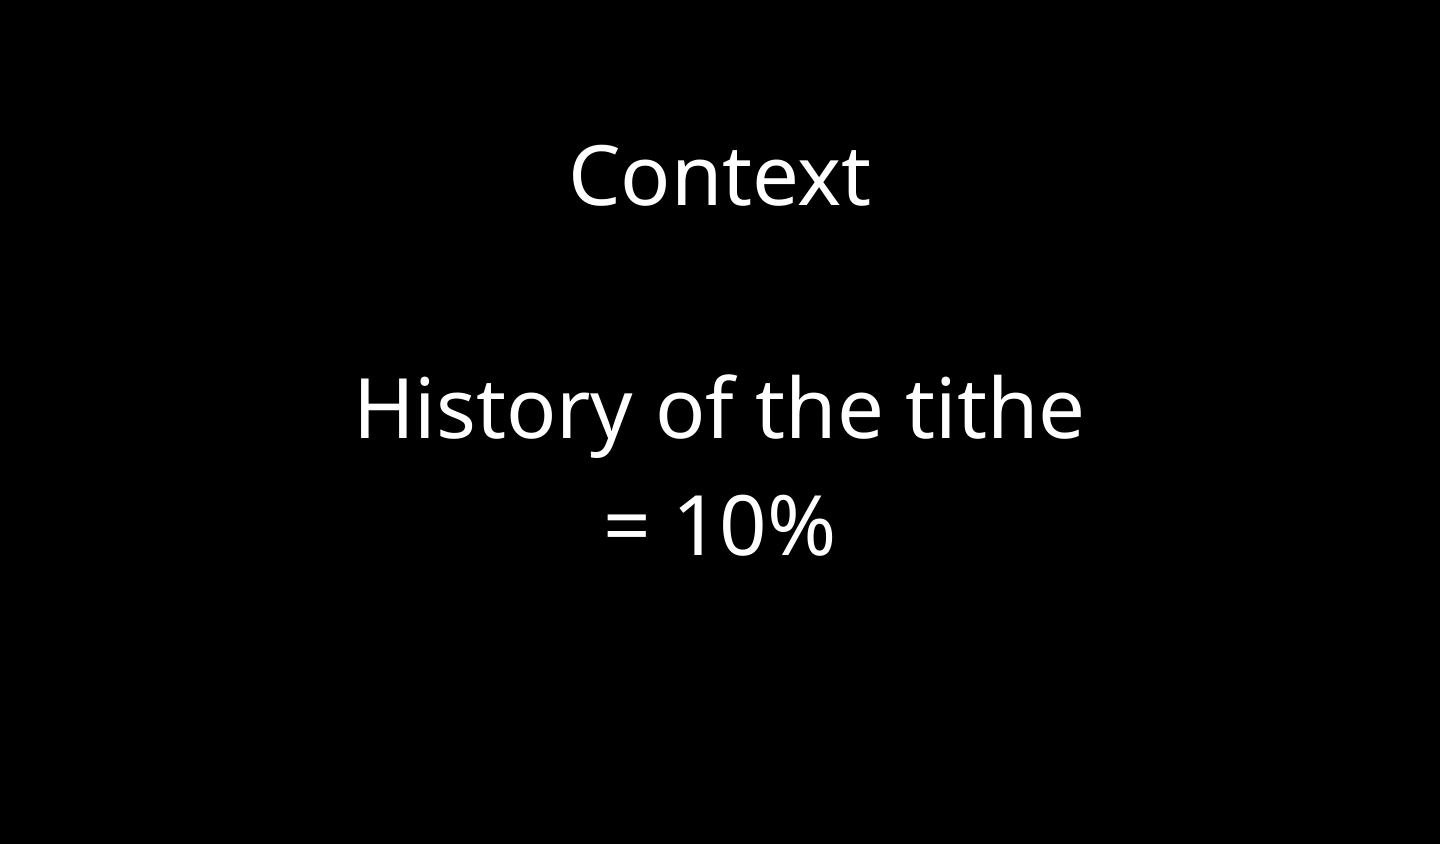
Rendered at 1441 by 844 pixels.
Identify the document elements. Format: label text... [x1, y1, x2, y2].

subtitle Context History of the tithe = 10% [32, 0, 1408, 844]
